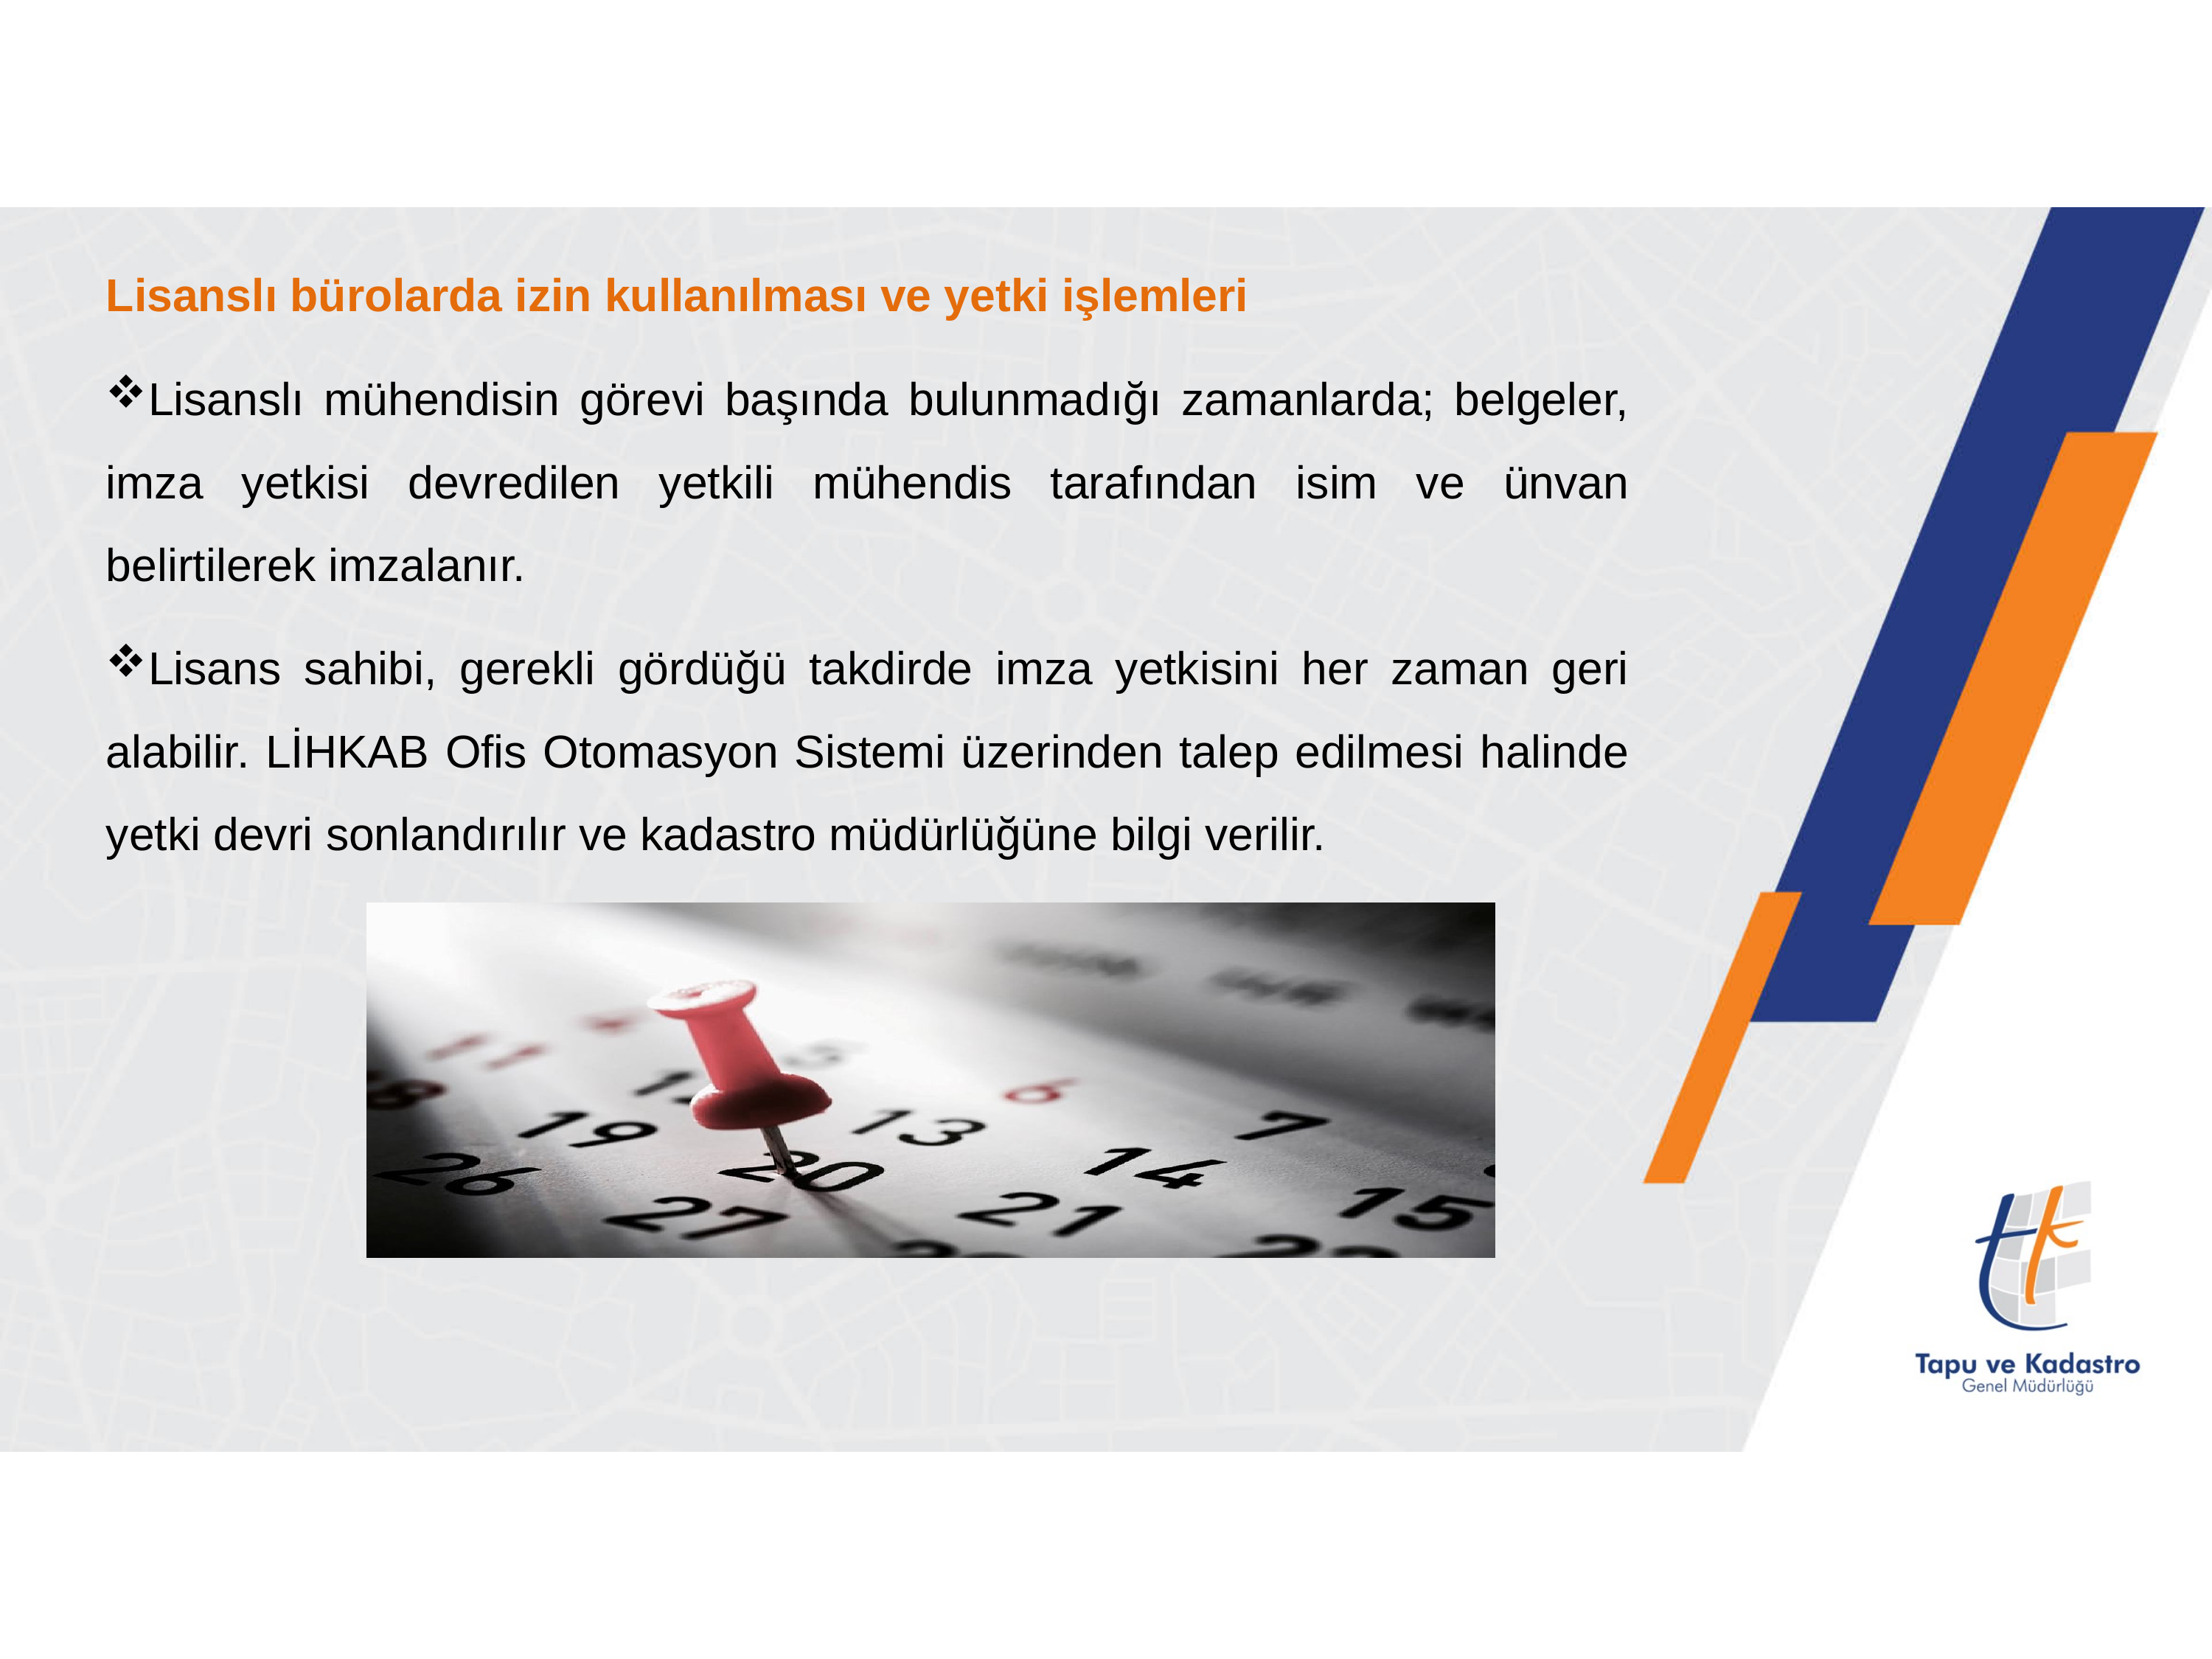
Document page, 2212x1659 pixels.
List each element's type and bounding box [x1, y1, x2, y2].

picture [0, 207, 2212, 1452]
